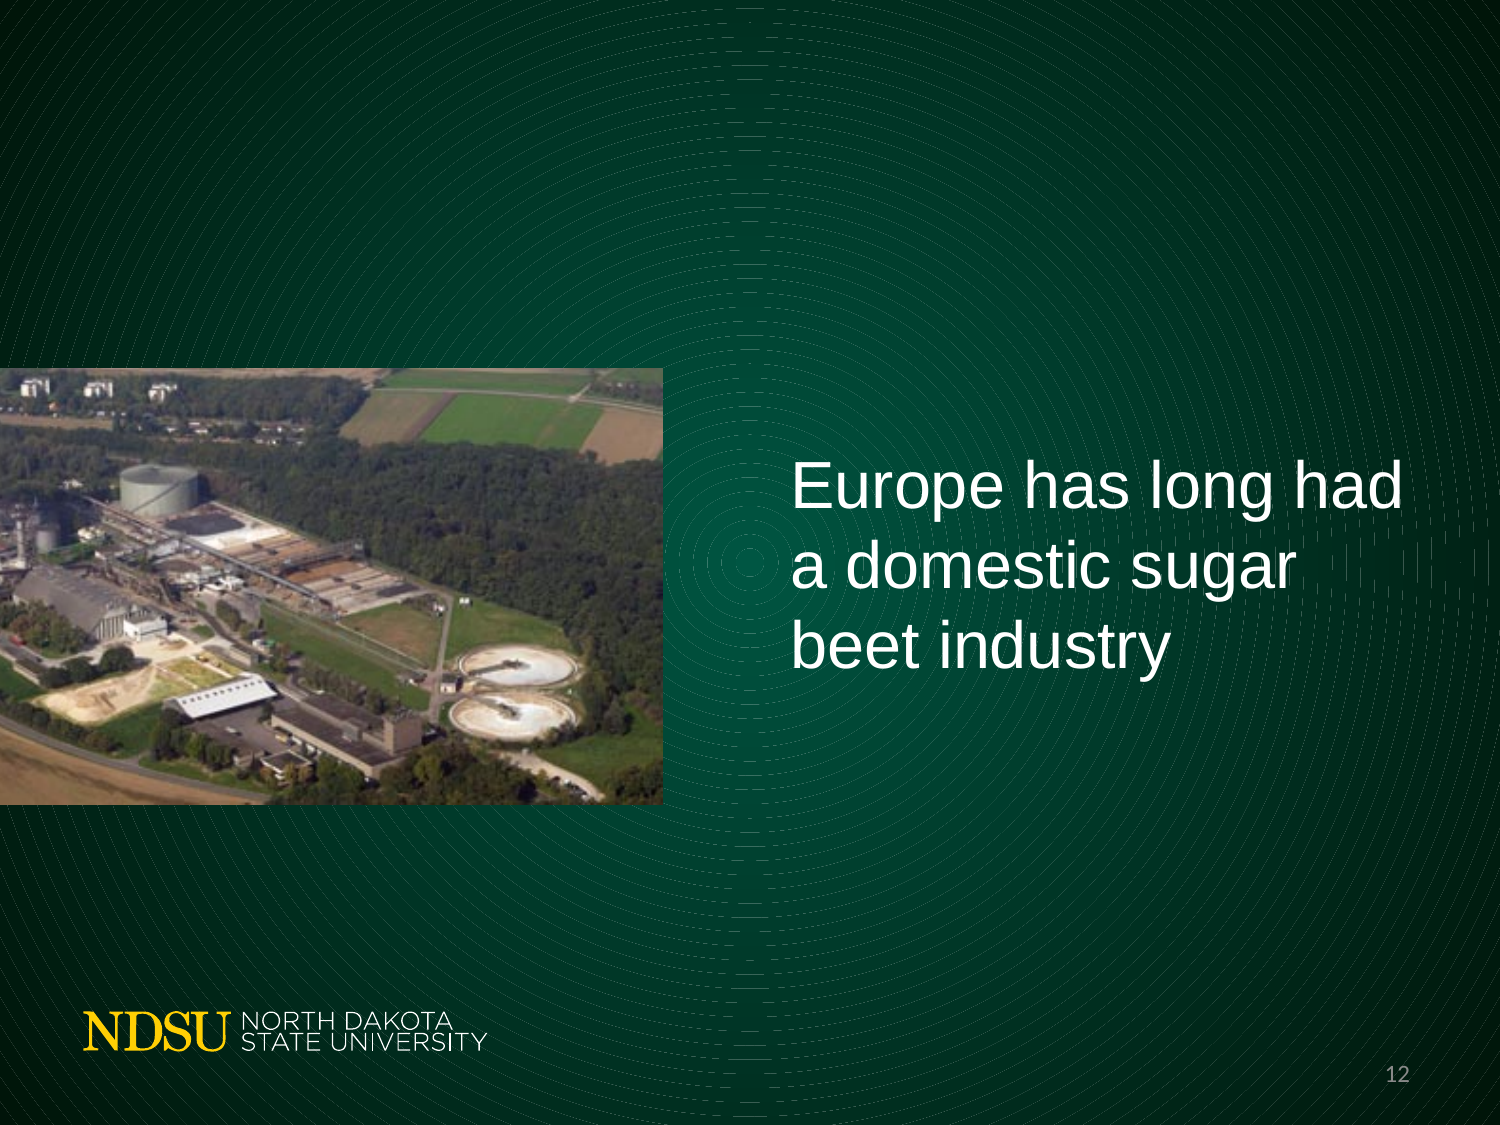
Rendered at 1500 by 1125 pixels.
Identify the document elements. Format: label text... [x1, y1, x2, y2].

picture [0, 368, 664, 805]
list Europe has long had a domestic sugar beet industry [775, 434, 1425, 1005]
slide_number 12 [1074, 1042, 1425, 1103]
